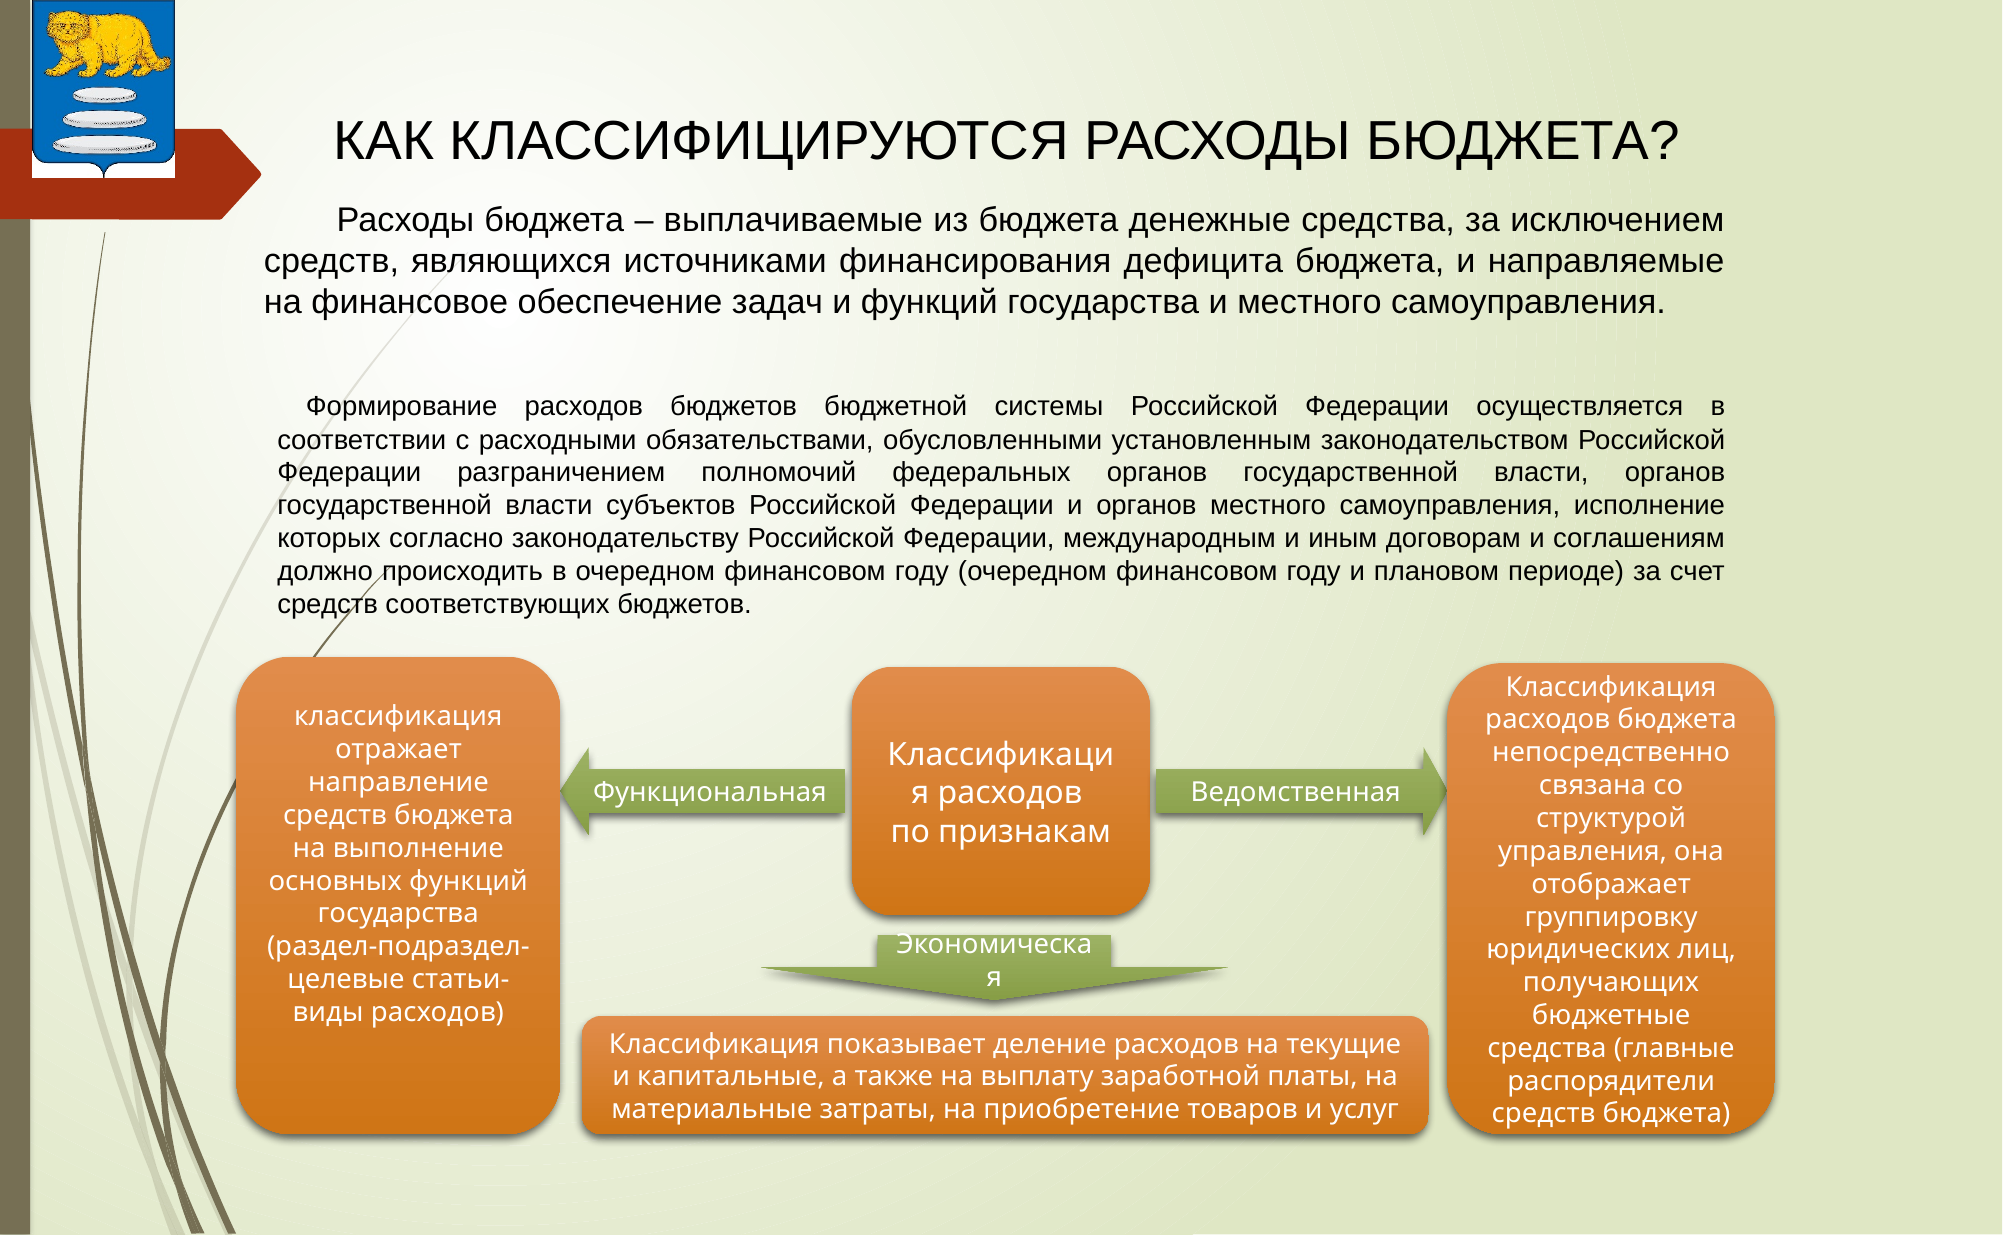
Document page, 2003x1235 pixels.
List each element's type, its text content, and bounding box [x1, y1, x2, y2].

text_box классификация отражает направление средств бюджета на выполнение основных функций государства (раздел-подраздел-целевые статьи-виды расходов) [236, 656, 561, 1135]
text_box Функциональная [567, 747, 846, 835]
text_box Расходы бюджета – выплачиваемые из бюджета денежные средства, за исключением средств, являющихся источниками финансирования дефицита бюджета, и направляемые на финансовое обеспечение задач и функций государства и местного самоуправления. [249, 189, 1740, 328]
text_box Ведомственная [1155, 747, 1439, 835]
text_box Формирование расходов бюджетов бюджетной системы Российской Федерации осуществляется в соответствии с расходными обязательствами, обусловленными установленным законодательством Российской Федерации разграничением полномочий федеральных органов государственной власти, органов государственной власти субъектов Российской Федерации и органов местного самоуправления, исполнение которых согласно законодательству Российской Федерации, международным и иным договорам и соглашениям должно происходить в очередном финансовом году (очередном финансовом году и плановом периоде) за счет средств соответствующих бюджетов. [262, 375, 1740, 665]
text_box Классификация показывает деление расходов на текущие и капитальные, а также на выплату заработной платы, на материальные затраты, на приобретение товаров и услуг [581, 1015, 1429, 1135]
text_box Классификация расходов бюджета непосредственно связана со структурой управления, она отображает группировку юридических лиц, получающих бюджетные средства (главные распорядители средств бюджета) [1447, 663, 1775, 1135]
text_box Экономическая [761, 934, 1228, 1000]
picture [32, 0, 175, 178]
text_box КАК КЛАССИФИЦИРУЮТСЯ РАСХОДЫ БЮДЖЕТА? [249, 97, 1766, 178]
text_box Классификация расходов по признакам [851, 666, 1151, 916]
